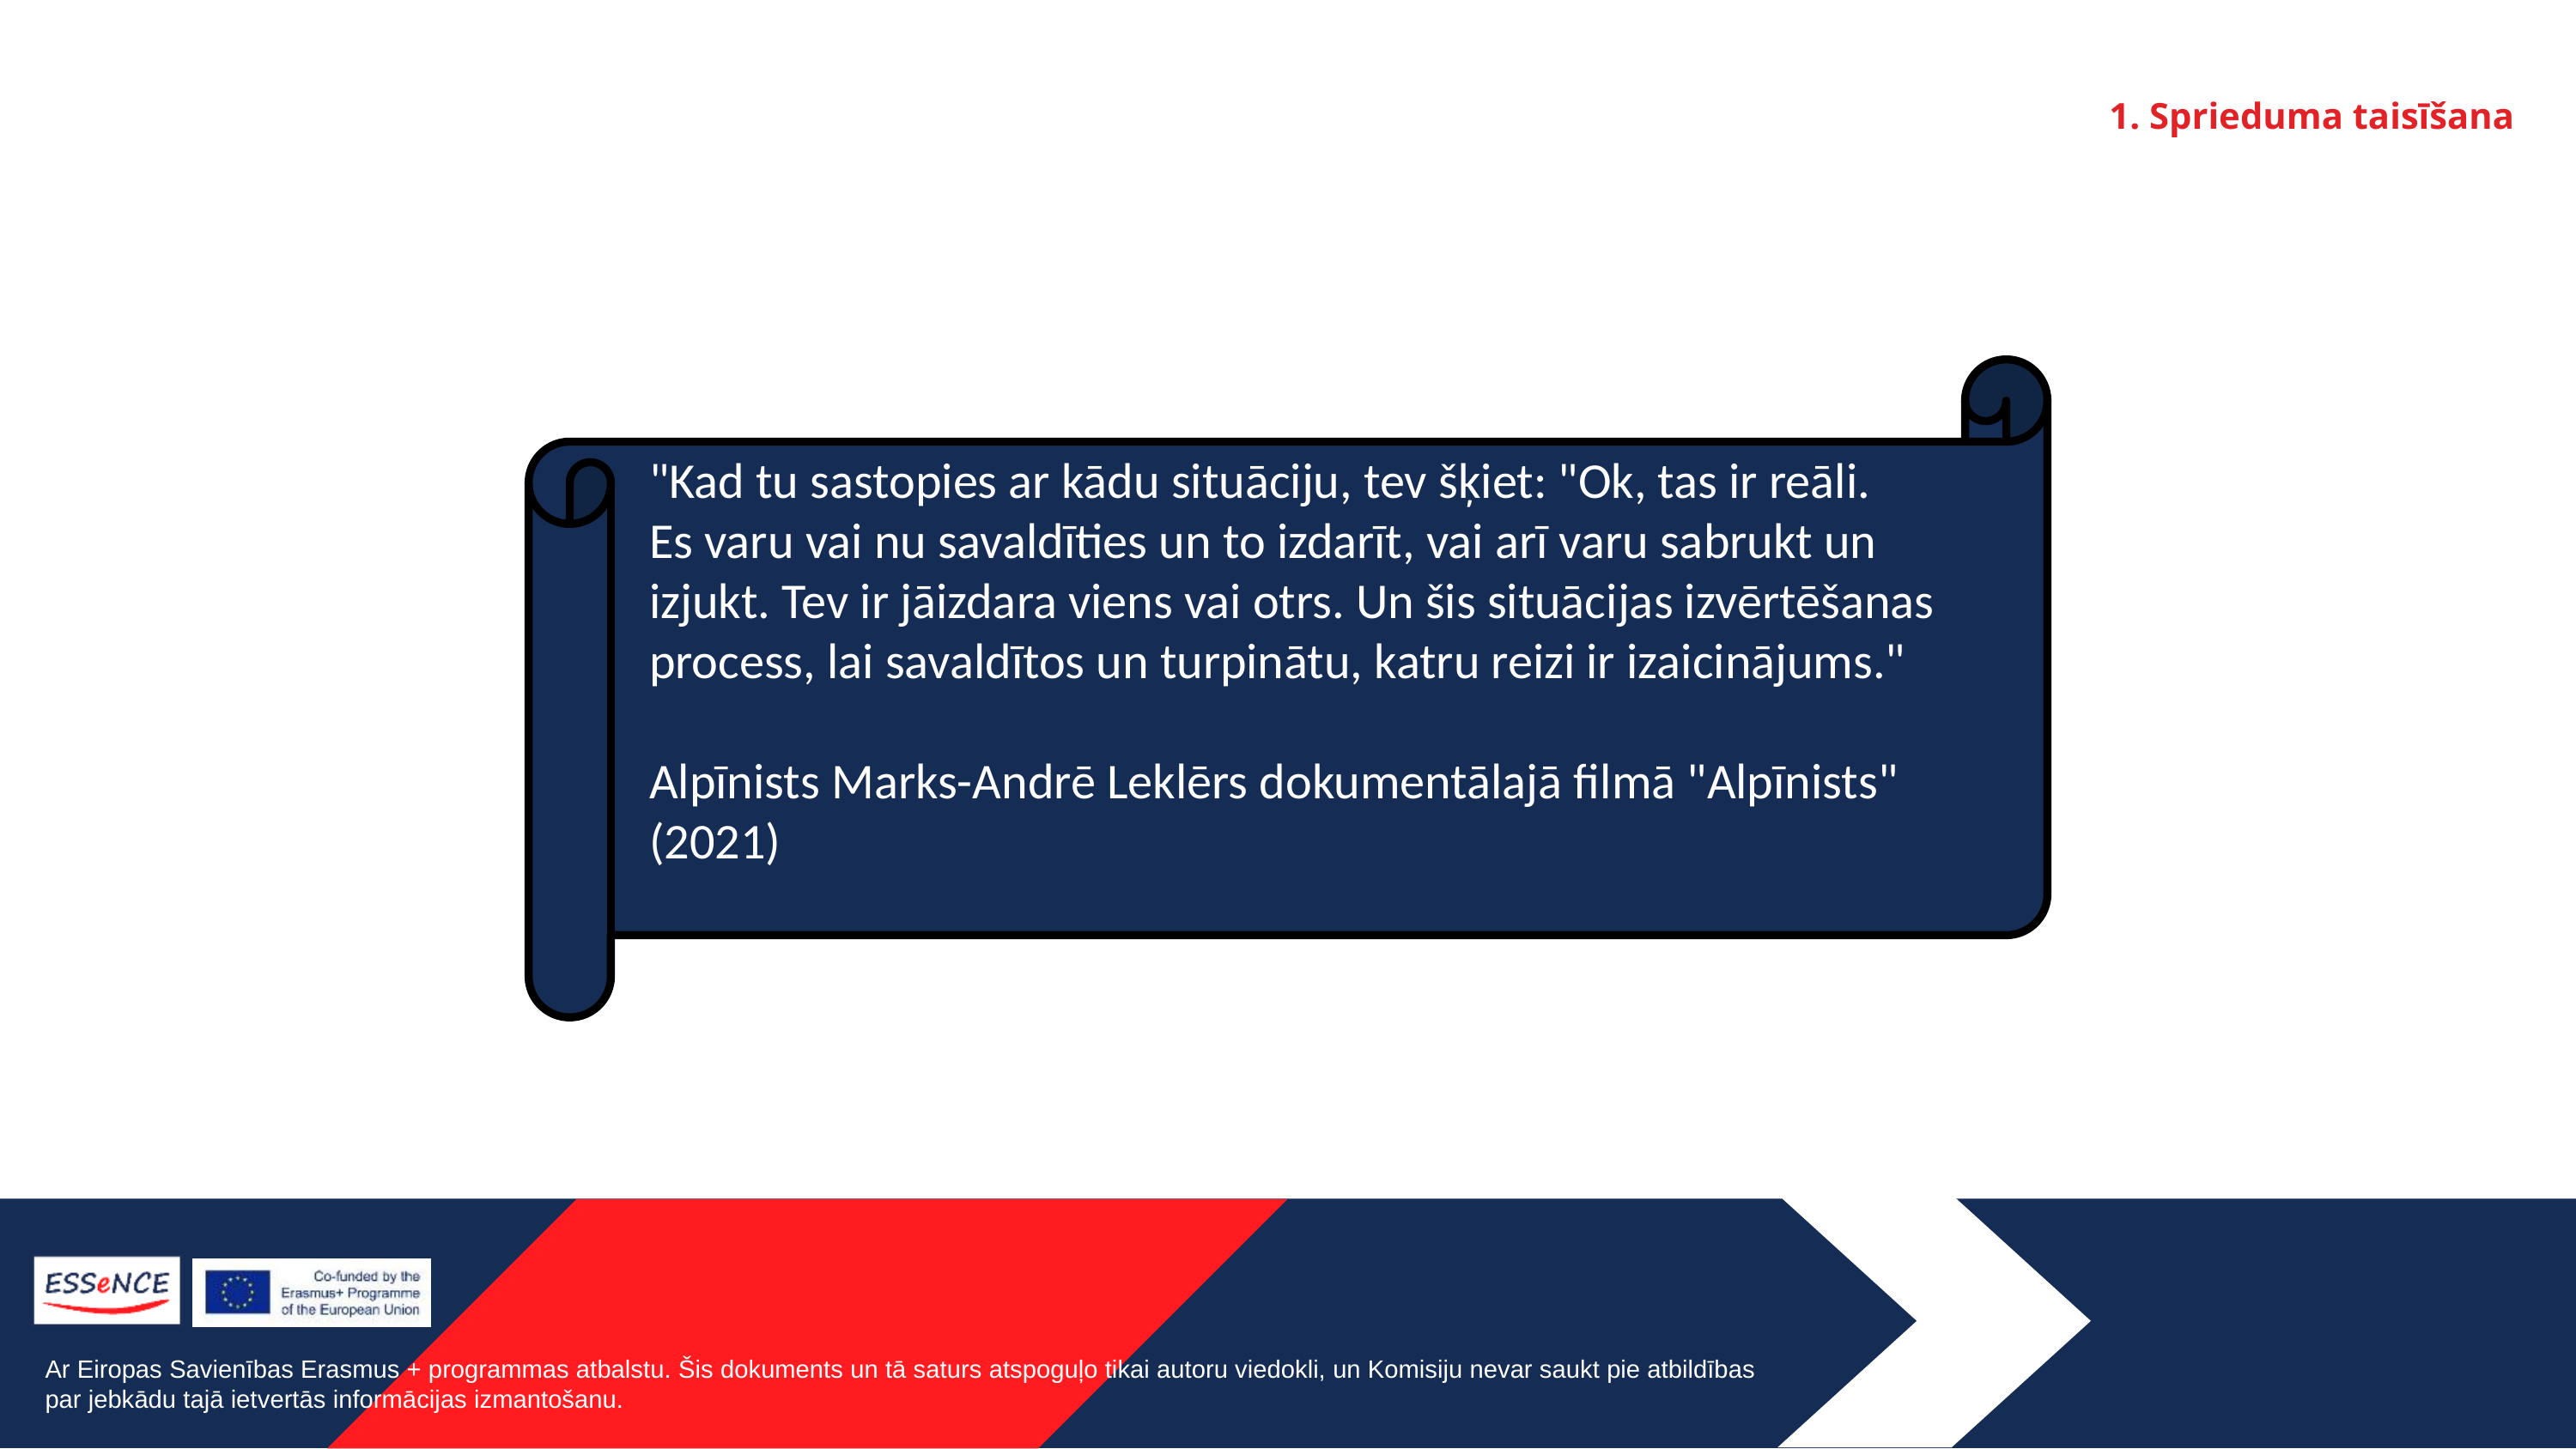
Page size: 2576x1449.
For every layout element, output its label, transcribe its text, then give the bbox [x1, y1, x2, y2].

text_box Ar Eiropas Savienības Erasmus + programmas atbalstu. Šis dokuments un tā saturs atspoguļo tikai autoru viedokli, un Komisiju nevar saukt pie atbildības par jebkādu tajā ietvertās informācijas izmantošanu. [32, 1346, 1803, 1420]
text_box "Kad tu sastopies ar kādu situāciju, tev šķiet: "Ok, tas ir reāli. Es varu vai nu savaldīties un to izdarīt, vai arī varu sabrukt un izjukt. Tev ir jāizdara viens vai otrs. Un šis situācijas izvērtēšanas process, lai savaldītos un turpinātu, katru reizi ir izaicinājums." Alpīnists Marks-Andrē Leklērs dokumentālajā filmā "Alpīnists" (2021) [528, 359, 2048, 1018]
text_box 1. Sprieduma taisīšana [1599, 91, 2515, 136]
picture [192, 1258, 431, 1328]
picture [32, 1254, 183, 1328]
